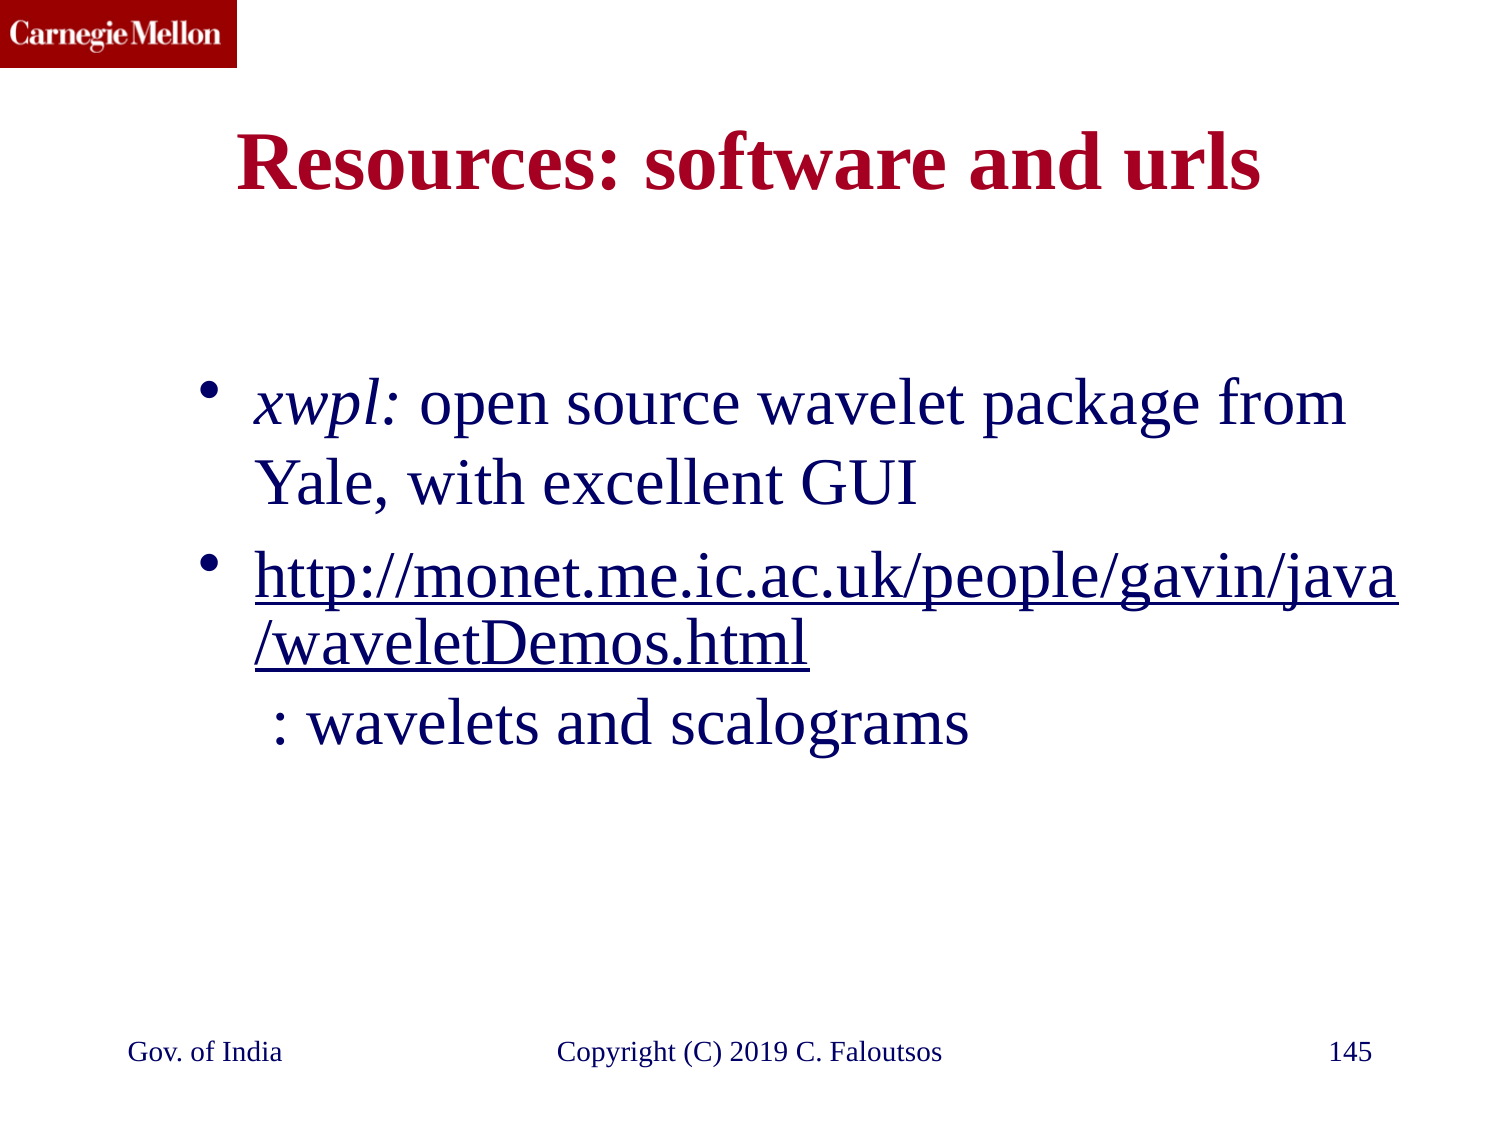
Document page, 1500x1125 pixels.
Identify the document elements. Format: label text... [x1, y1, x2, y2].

title Resources: software and urls [112, 99, 1388, 213]
list xwpl: open source wavelet package from Yale, with excellent GUI http://monet.me.ic.ac.uk/people/gavin/java/waveletDemos.html : wavelets and scalograms [183, 349, 1418, 851]
slide_number 145 [1074, 1024, 1388, 1101]
slide_number Gov. of India [112, 1024, 426, 1101]
footer Copyright (C) 2019 C. Faloutsos [512, 1024, 988, 1101]
picture [0, 0, 237, 68]
